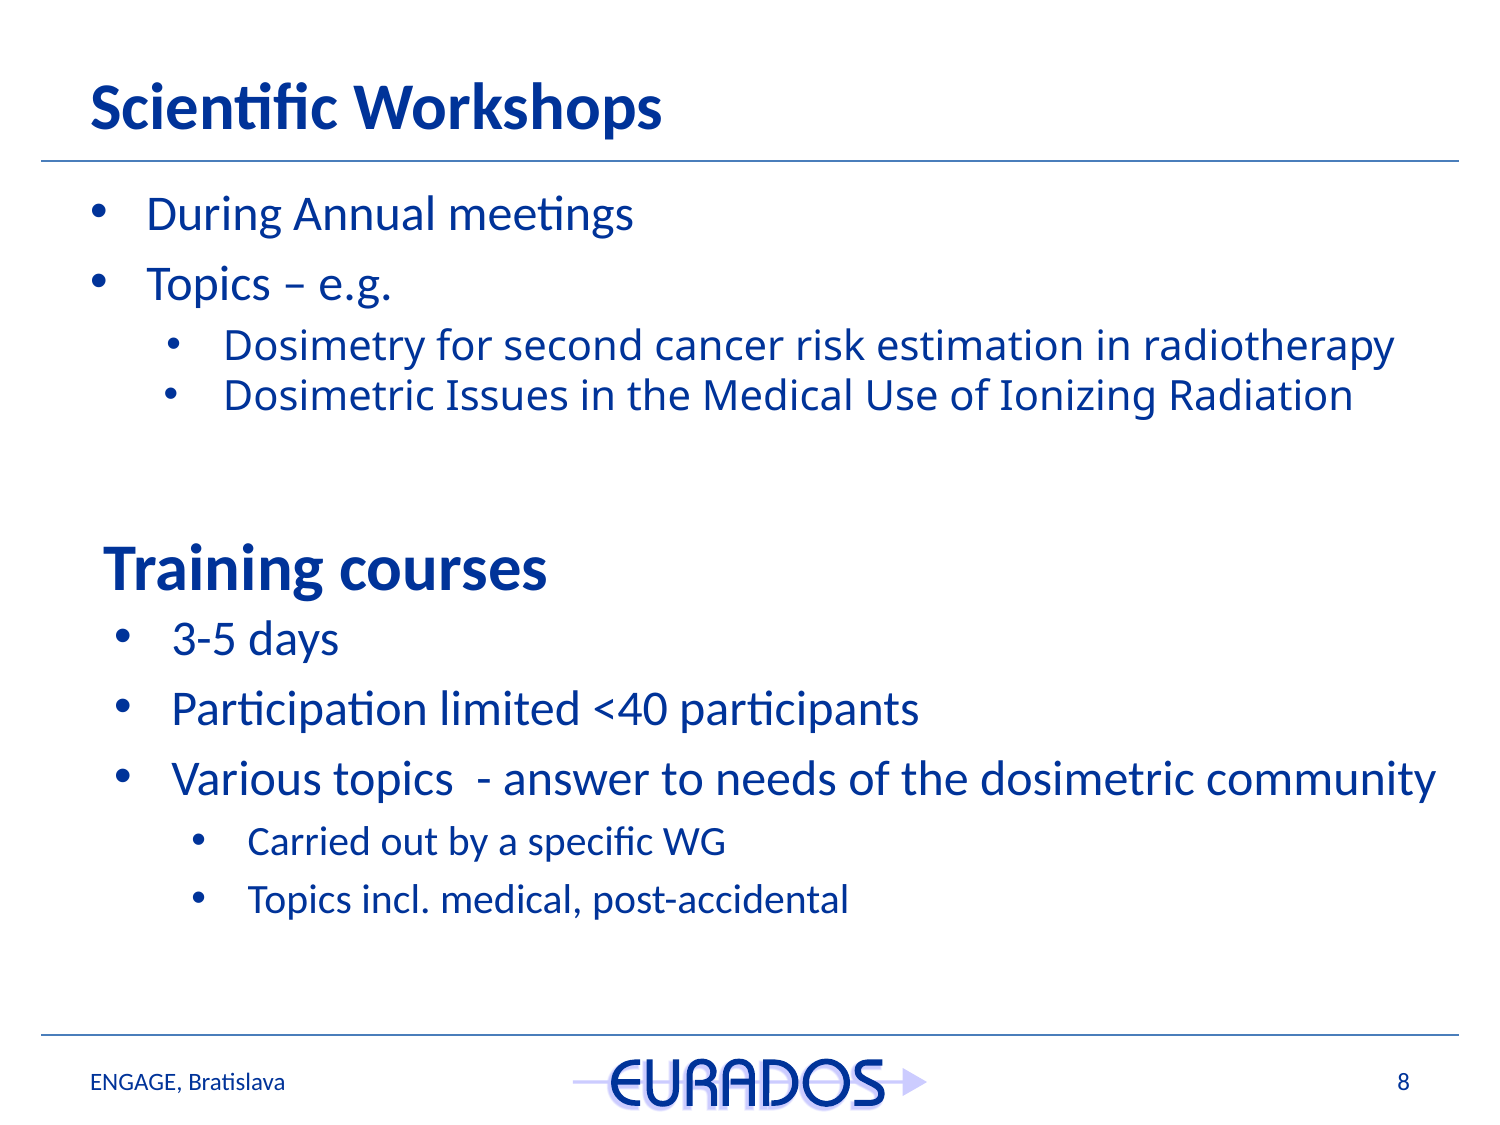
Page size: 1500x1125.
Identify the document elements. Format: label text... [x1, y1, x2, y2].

slide_number 8 [1074, 1058, 1425, 1103]
list During Annual meetings Topics – e.g. Dosimetry for second cancer risk estimation in radiotherapy Dosimetric Issues in the Medical Use of Ionizing Radiation [74, 172, 1448, 1024]
text_box Training courses [88, 506, 1439, 622]
slide_number ENGAGE, Bratislava [75, 1058, 538, 1103]
text_box 3-5 days Participation limited <40 participants Various topics - answer to needs of the dosimetric community Carried out by a specific WG Topics incl. medical, post-accidental [99, 597, 1472, 1024]
title Scientific Workshops [75, 45, 1425, 161]
